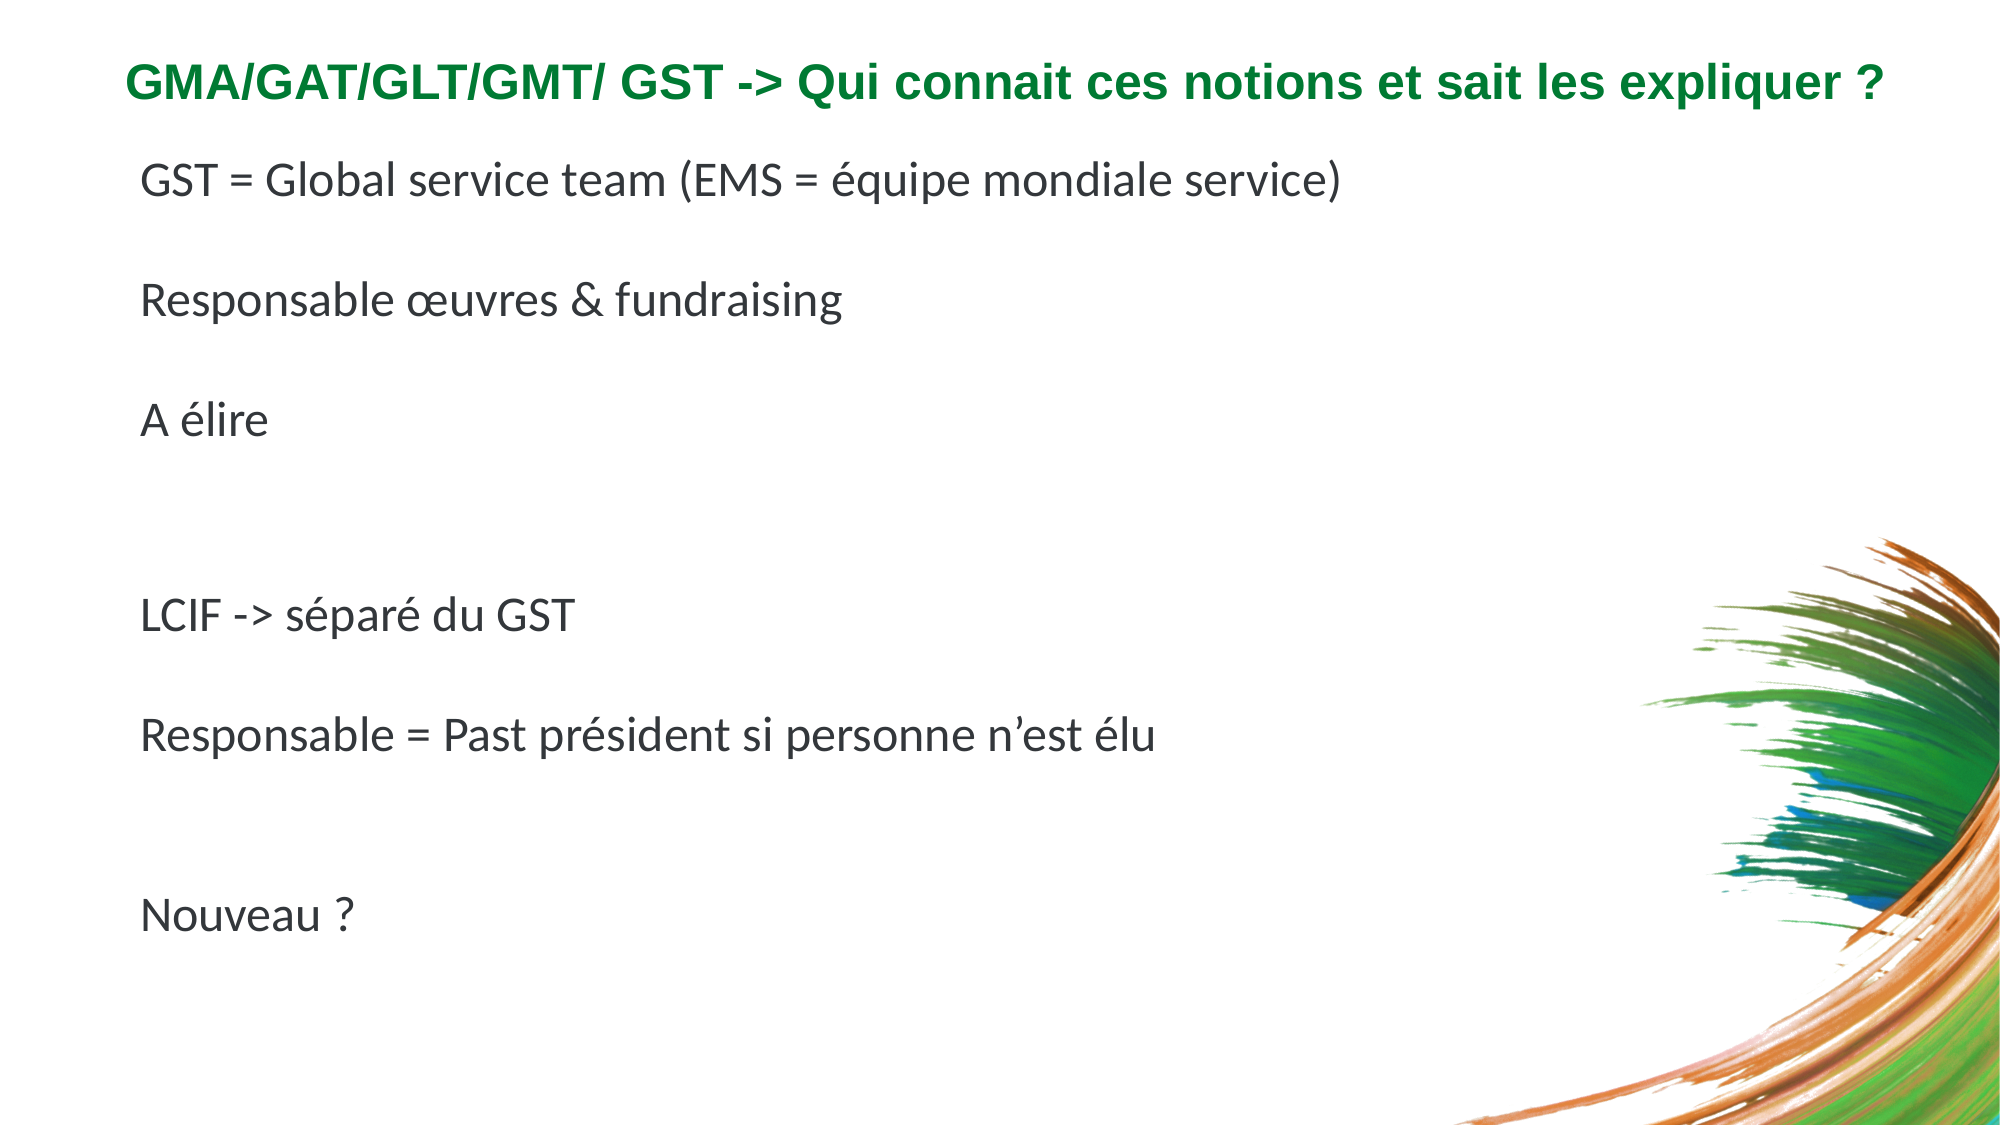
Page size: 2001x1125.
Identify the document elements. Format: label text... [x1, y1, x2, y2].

text_box GMA/GAT/GLT/GMT/ GST -> Qui connait ces notions et sait les expliquer ? [125, 49, 1907, 134]
text_box GST = Global service team (EMS = équipe mondiale service) Responsable œuvres & fundraising A élire LCIF -> séparé du GST Responsable = Past président si personne n’est élu Nouveau ? [124, 113, 1696, 1109]
picture [1362, 487, 2000, 1125]
